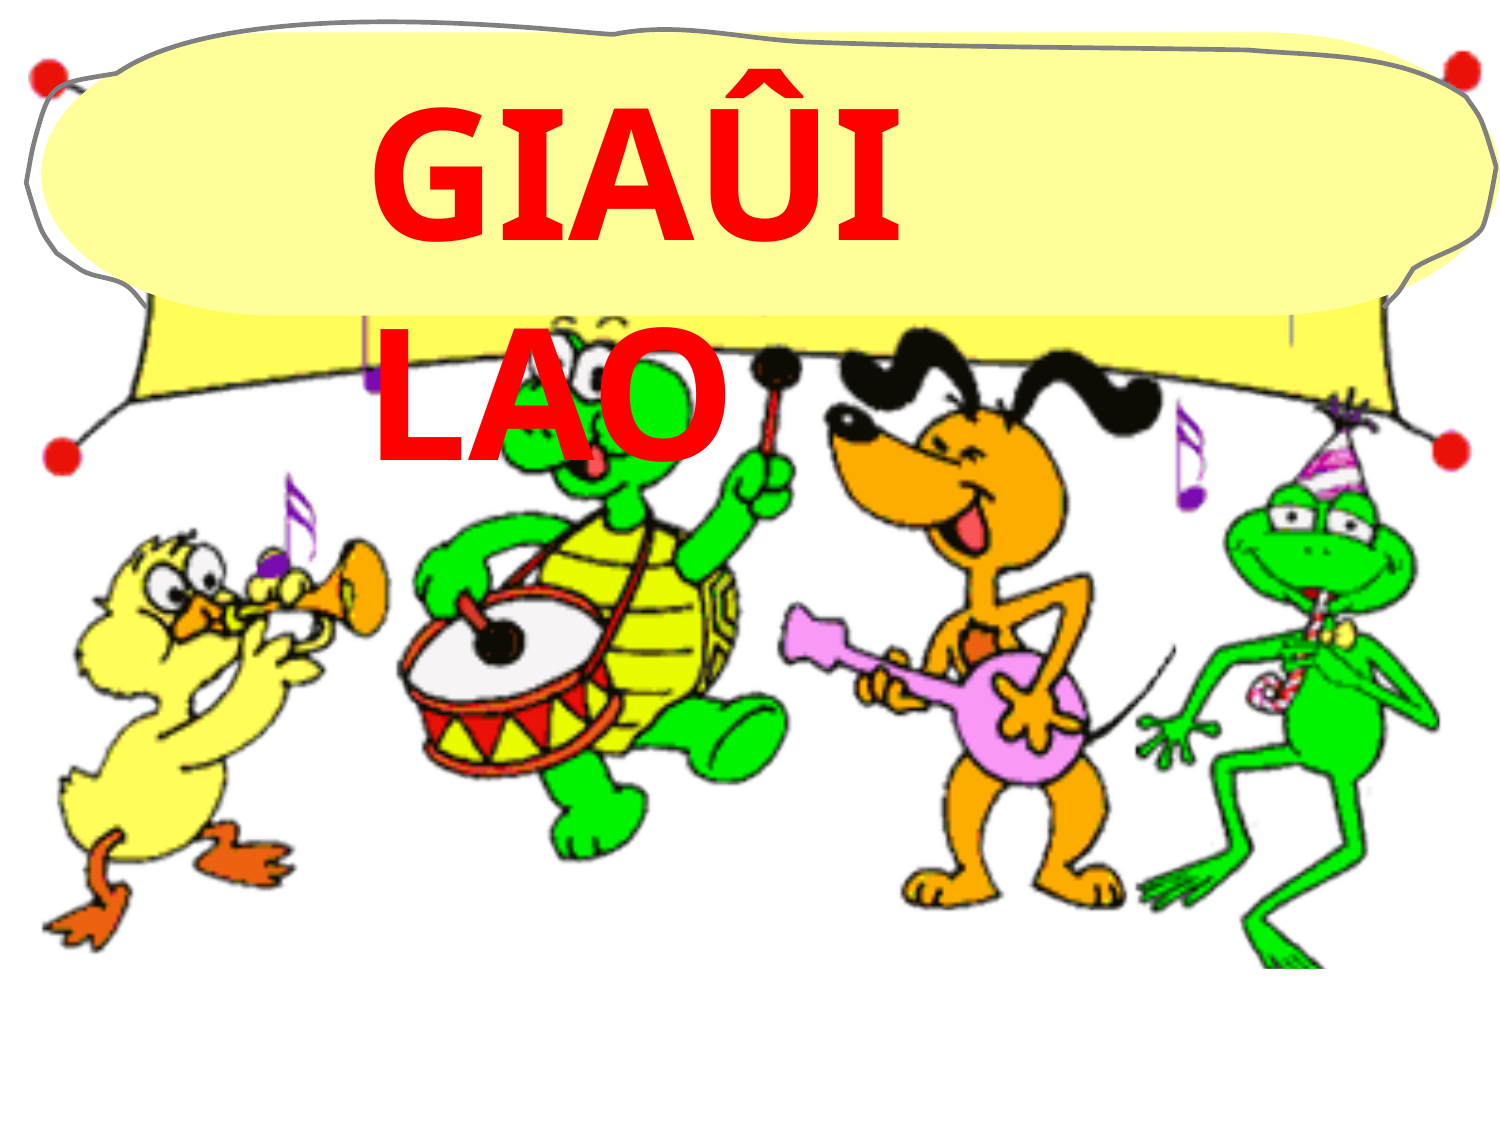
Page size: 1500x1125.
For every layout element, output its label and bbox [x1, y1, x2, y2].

text_box [0, 0, 1500, 1125]
